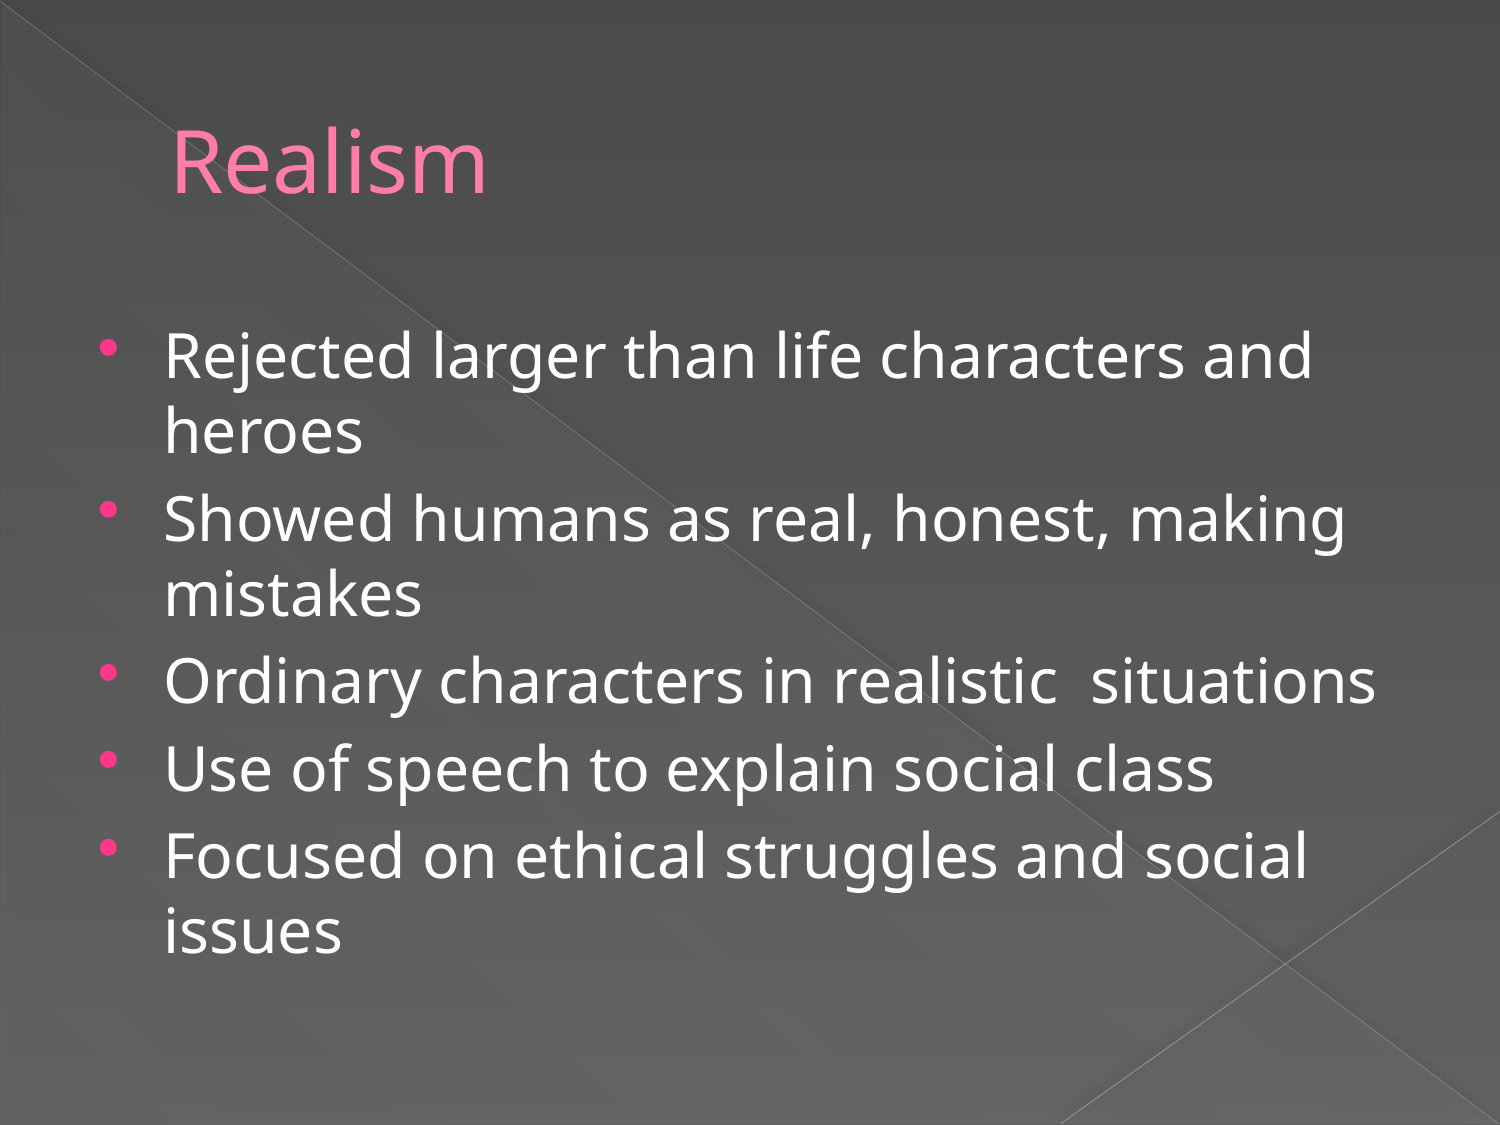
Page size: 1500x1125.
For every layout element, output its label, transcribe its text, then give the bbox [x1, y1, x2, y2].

title Realism [75, 43, 1425, 274]
list Rejected larger than life characters and heroes Showed humans as real, honest, making mistakes Ordinary characters in realistic situations Use of speech to explain social class Focused on ethical struggles and social issues [75, 308, 1425, 1059]
